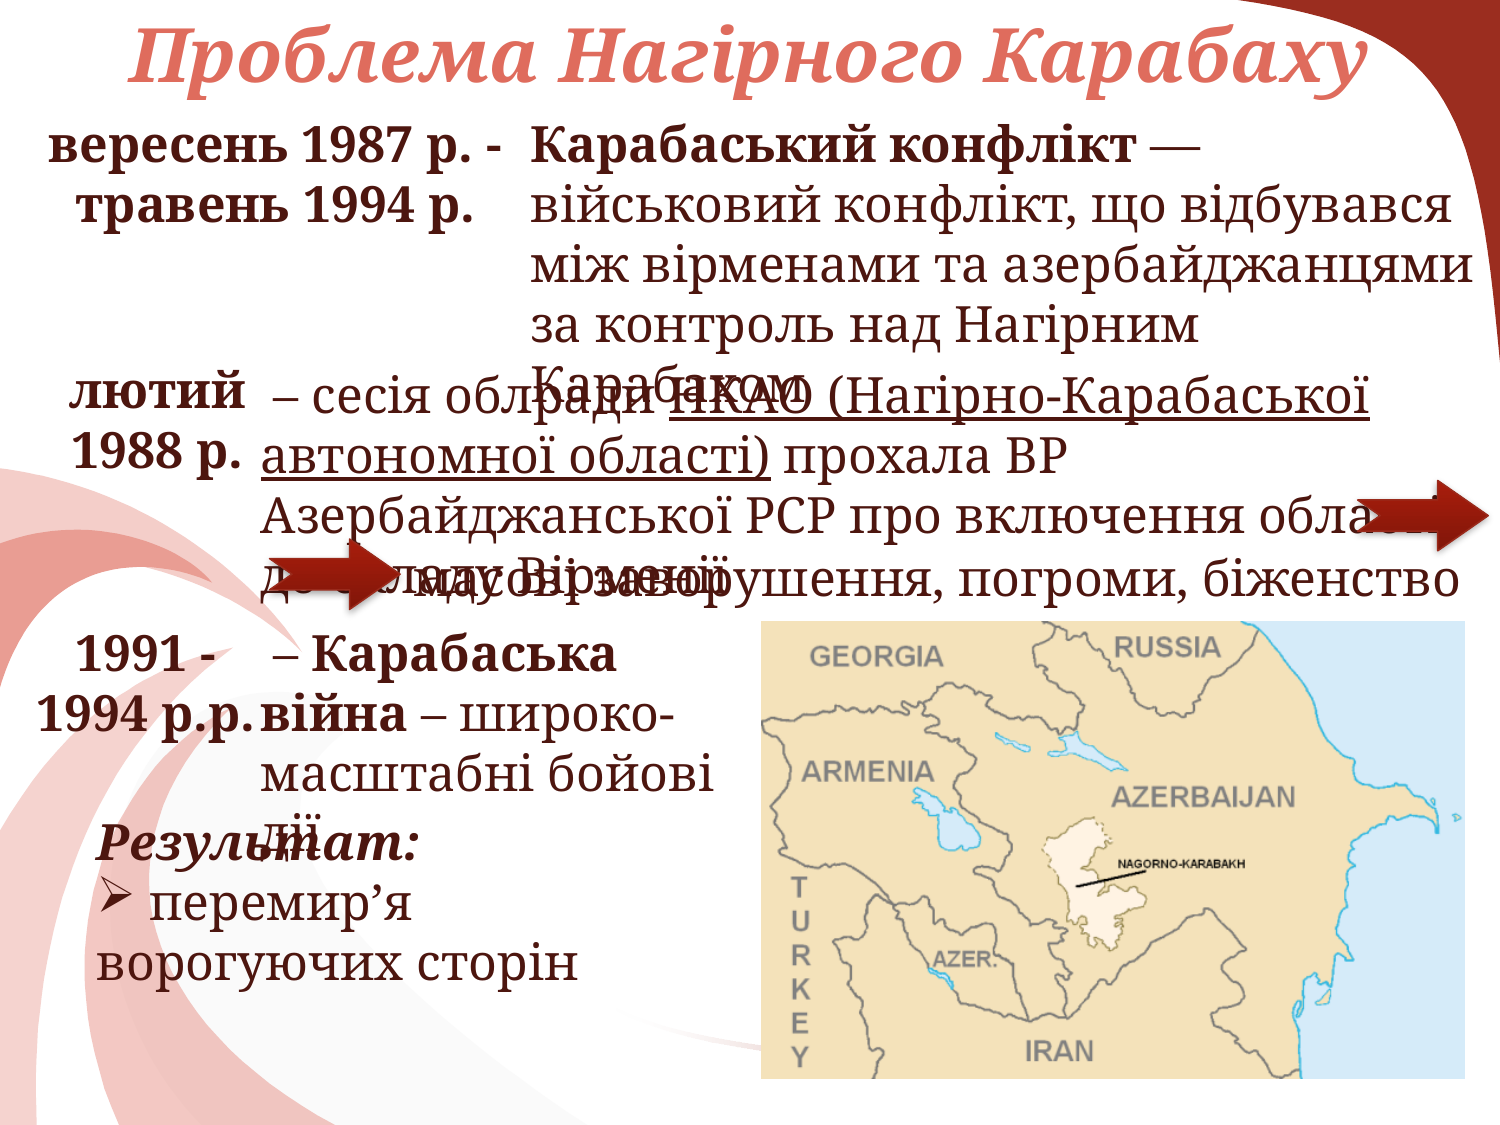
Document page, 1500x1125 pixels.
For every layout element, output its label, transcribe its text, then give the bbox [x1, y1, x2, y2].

picture [761, 620, 1465, 1079]
text_box вересень 1987 р. - травень 1994 р. [0, 105, 515, 241]
text_box Проблема Нагірного Карабаху [0, 0, 1500, 105]
text_box – Карабаська війна – широко-масштабні бойові дії [246, 613, 762, 869]
text_box Карабаський конфлікт — військовий конфлікт, що відбувався між вірменами та азербайджанцями за контроль над Нагірним Карабахом [515, 105, 1500, 355]
text_box [1356, 479, 1490, 552]
text_box лютий 1988 р. [11, 351, 304, 487]
text_box 1991 - 1994 р.р. [0, 613, 246, 749]
text_box – сесія облради НКАО (Нагірно-Карабаської автономної області) прохала ВР Азербайджанської РСР про включення області до складу Вірменії [246, 355, 1500, 611]
text_box [268, 538, 401, 611]
text_box Результат: перемир’я ворогуючих сторін [81, 803, 729, 998]
